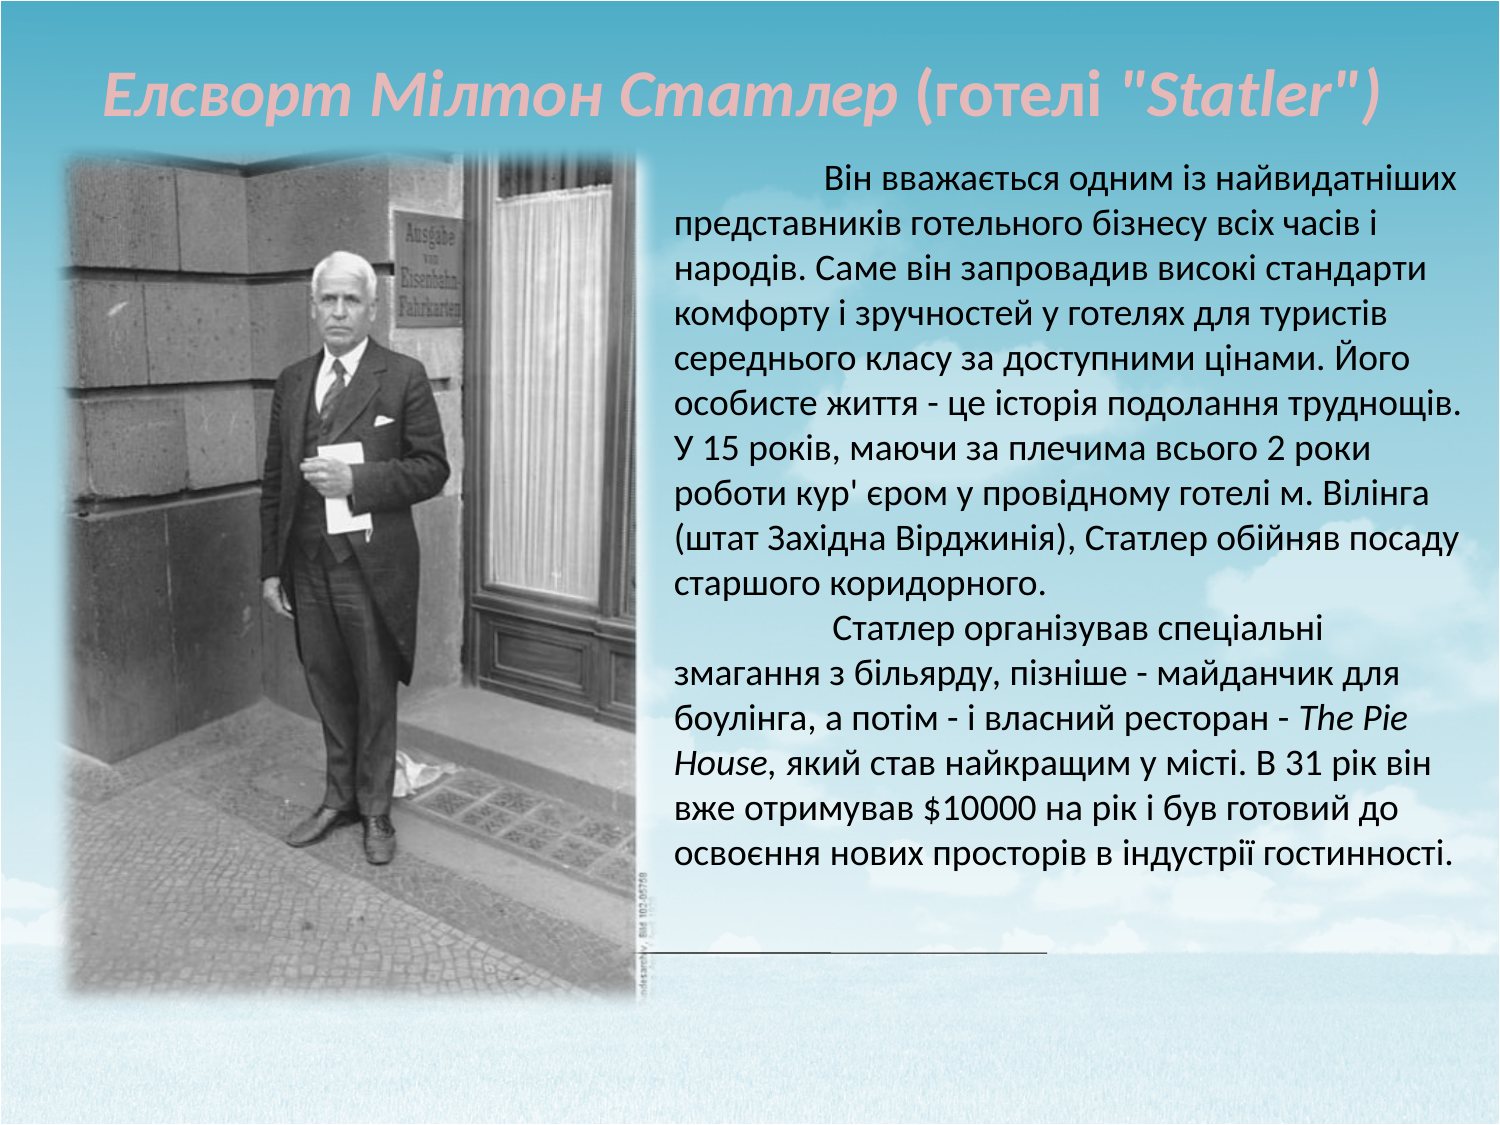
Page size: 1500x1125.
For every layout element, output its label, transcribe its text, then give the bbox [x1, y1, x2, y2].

picture [50, 143, 660, 1012]
text_box Елсворт Мілтон Статлер (готелі "Statler") [53, 42, 1447, 138]
text_box Він вважається одним із найвидатніших представників готельного бізнесу всіх часів і народів. Саме він запровадив високі стандарти комфорту і зручностей у готелях для туристів середнього класу за доступними цінами. Його особисте життя - це історія подолання труднощів. У 15 років, маючи за плечима всього 2 роки роботи кур' єром у провідному готелі м. Вілінга (штат Західна Вірджинія), Статлер обійняв посаду старшого коридорного. Статлер організував спеціальні змагання з більярду, пізніше - майданчик для боулінга, а потім - і власний ресторан - The Pie House, який став найкращим у місті. В 31 рік він вже отримував $10000 на рік і був готовий до освоєння нових просторів в індустрії гостинності. [663, 145, 1483, 881]
